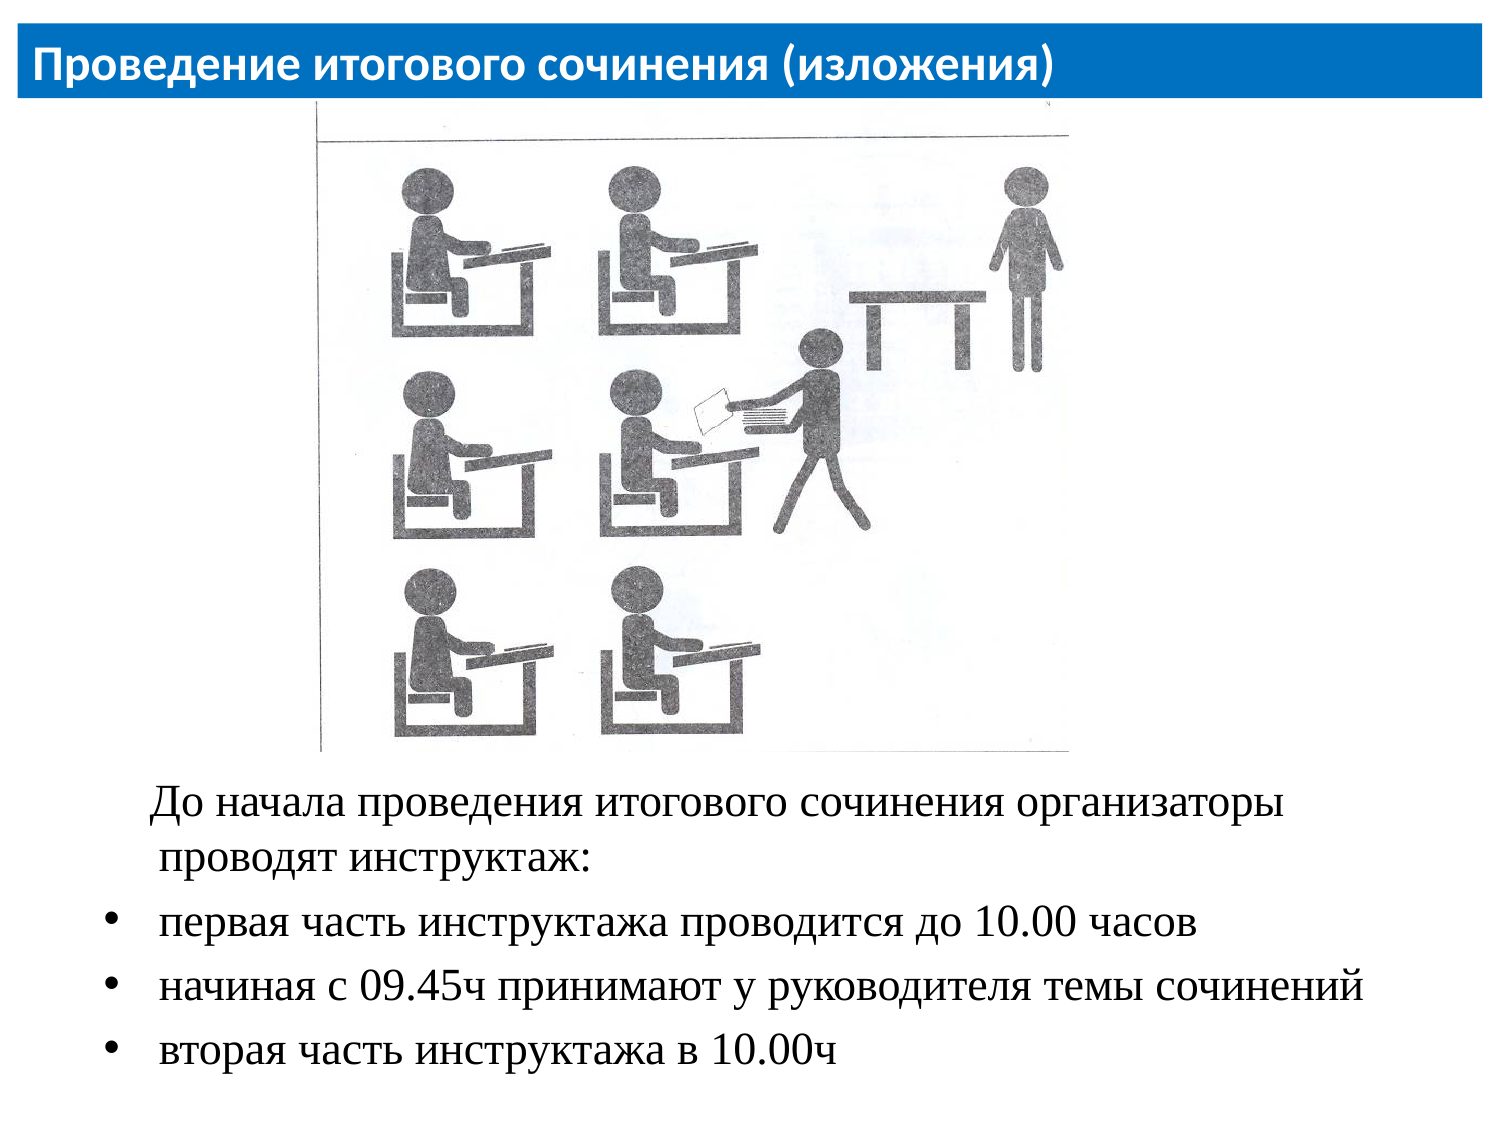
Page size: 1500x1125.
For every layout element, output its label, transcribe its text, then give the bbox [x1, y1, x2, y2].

text_box Проведение итогового сочинения (изложения) [17, 23, 1483, 99]
picture [312, 101, 1070, 752]
list До начала проведения итогового сочинения организаторы проводят инструктаж: первая часть инструктажа проводится до 10.00 часов начиная с 09.45ч принимают у руководителя темы сочинений вторая часть инструктажа в 10.00ч [88, 763, 1431, 1085]
